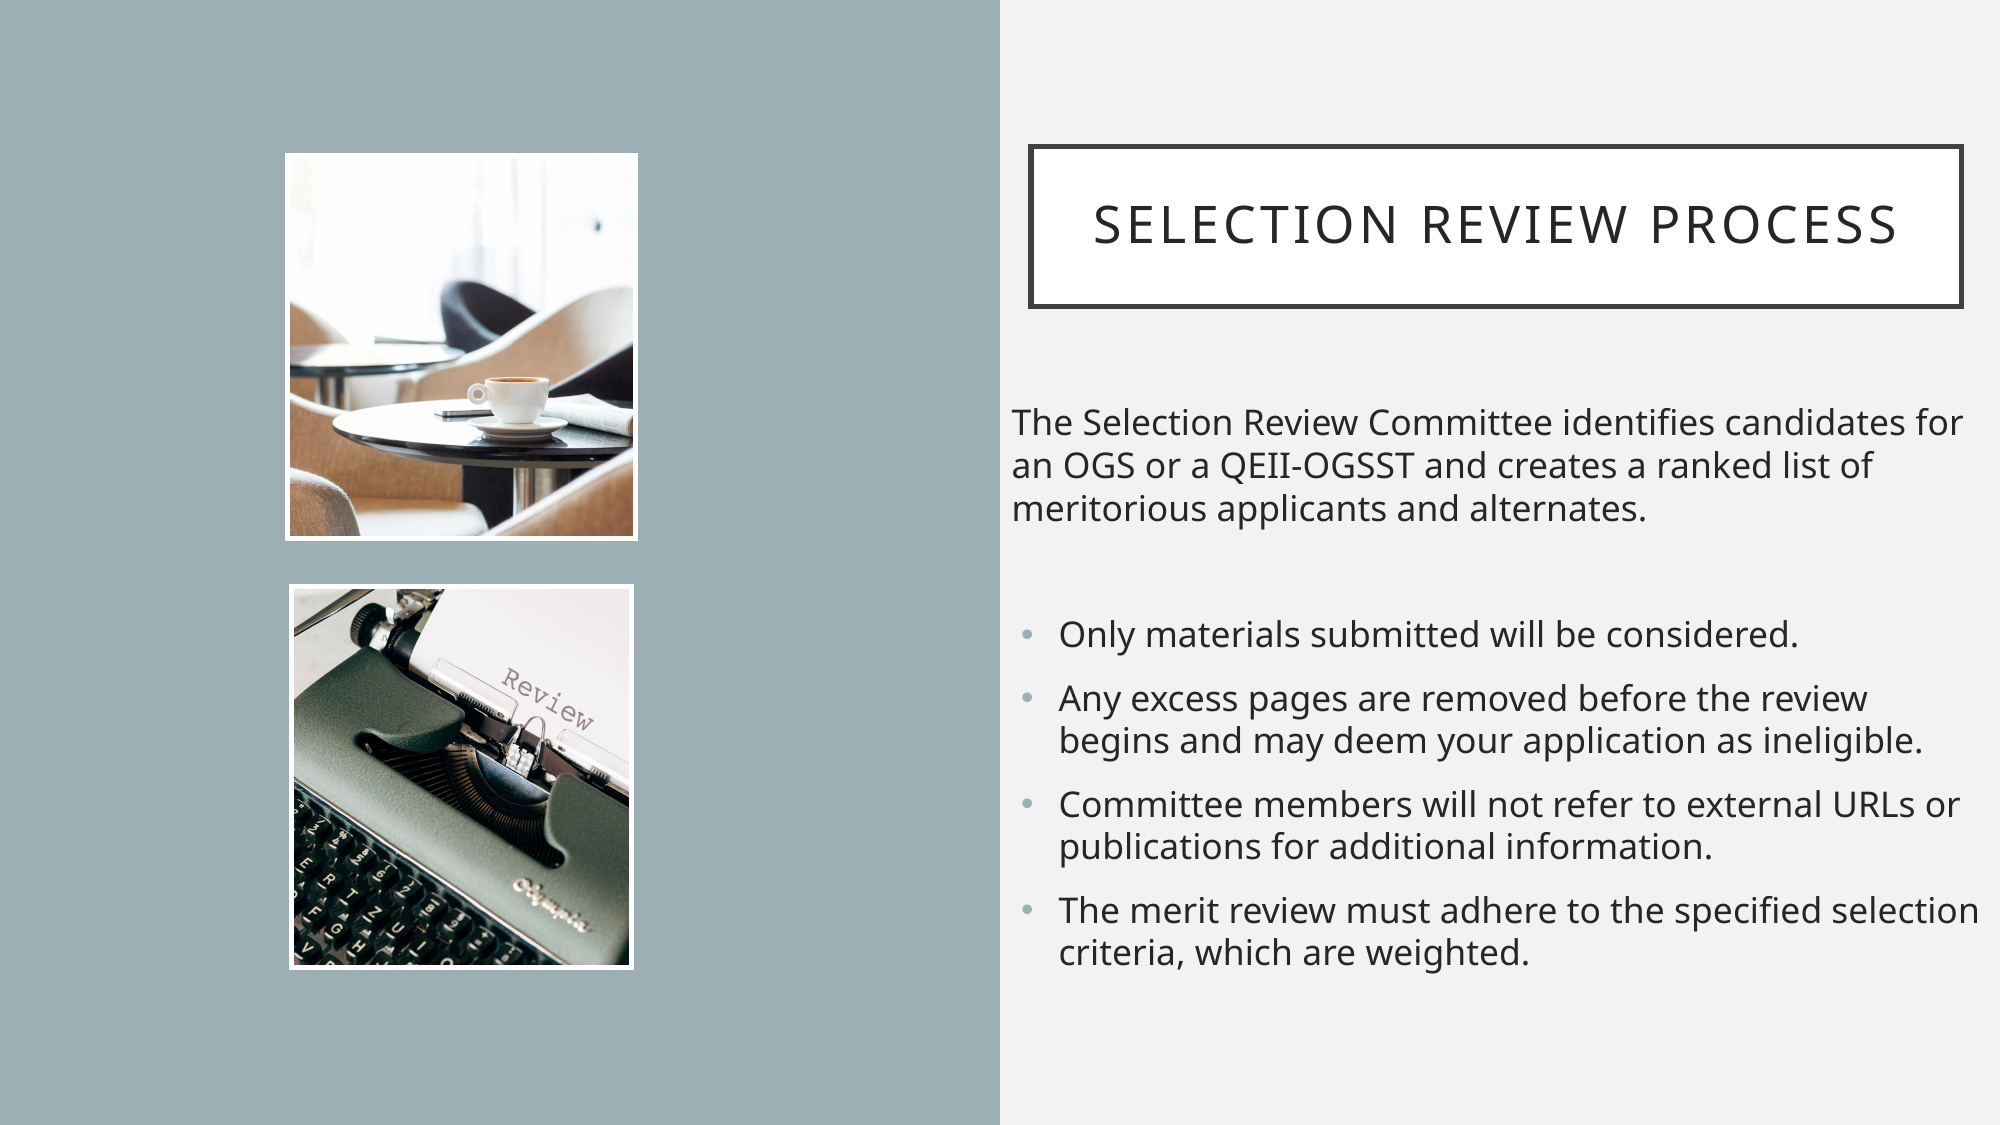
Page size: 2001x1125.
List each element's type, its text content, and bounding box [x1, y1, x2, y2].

title Selection Review Process [1028, 144, 1964, 309]
picture [294, 588, 629, 966]
picture [289, 158, 634, 537]
list The Selection Review Committee identifies candidates for an OGS or a QEII-OGSST and creates a ranked list of meritorious applicants and alternates. Only materials submitted will be considered. Any excess pages are removed before the review begins and may deem your application as ineligible. Committee members will not refer to external URLs or publications for additional information. The merit review must adhere to the specified selection criteria, which are weighted. [992, 392, 2000, 1015]
